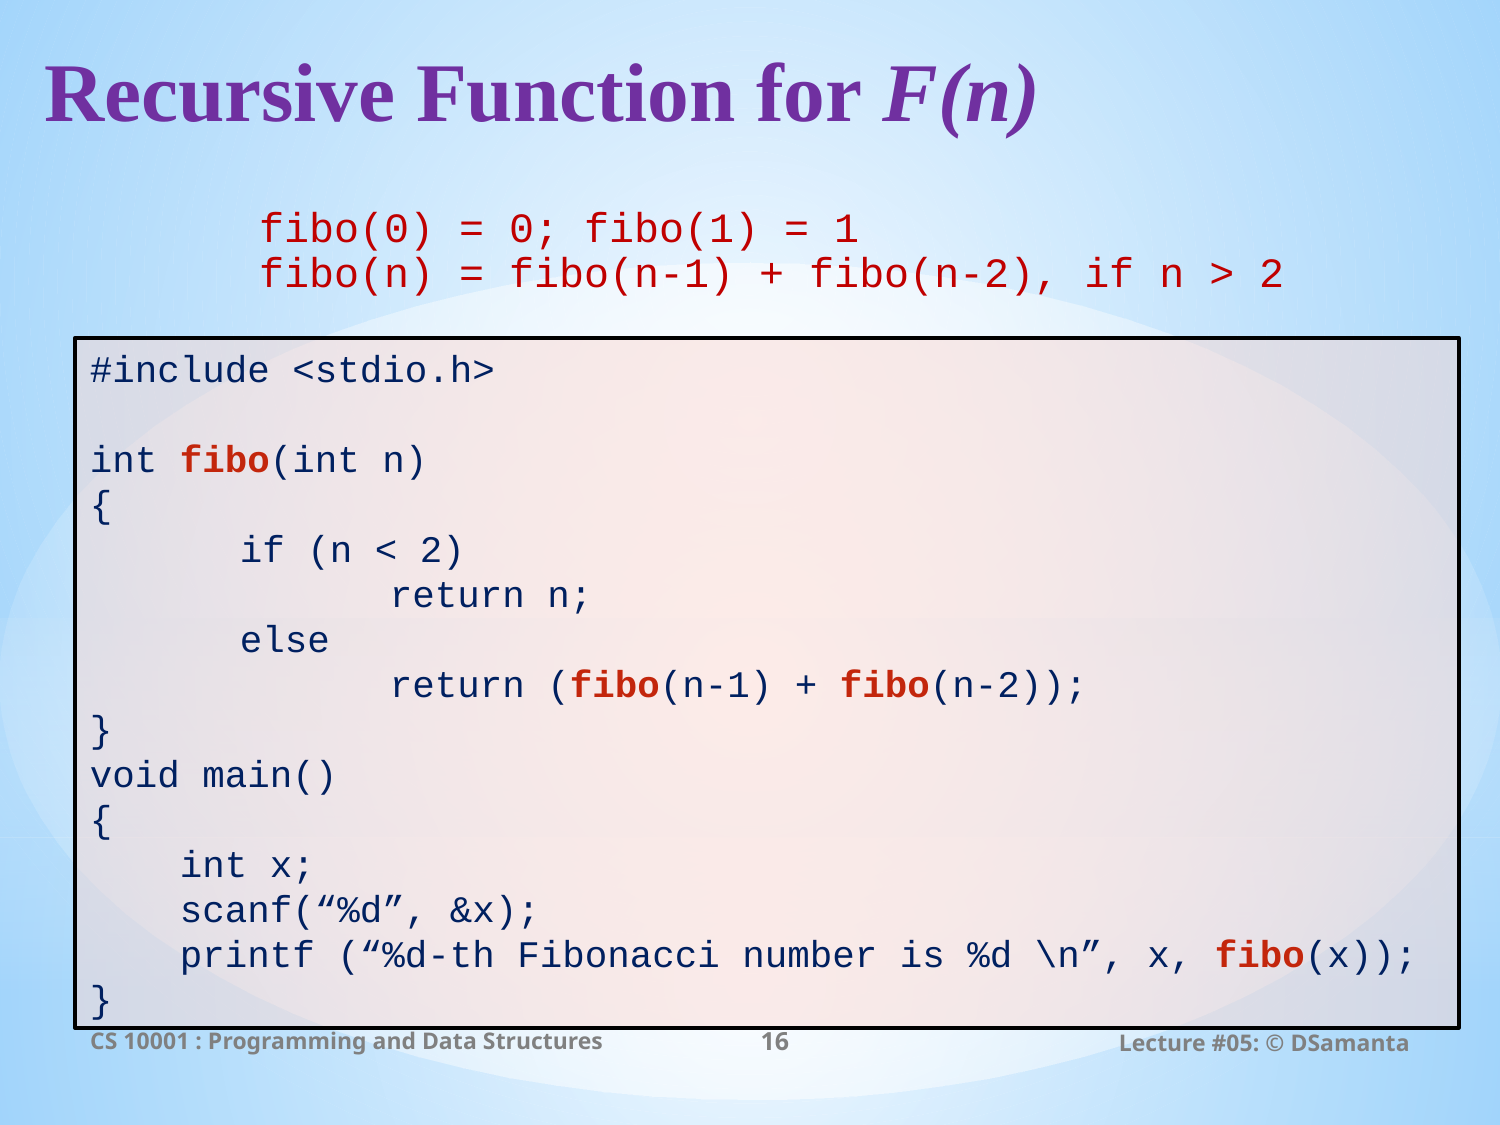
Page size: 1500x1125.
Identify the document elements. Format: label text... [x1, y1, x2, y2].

text_box #include <stdio.h> int fibo(int n) { if (n < 2) return n; else return (fibo(n-1) + fibo(n-2)); } void main() { int x; scanf(“%d”, &x); printf (“%d-th Fibonacci number is %d \n”, x, fibo(x)); } [75, 338, 1459, 1028]
text_box fibo(0) = 0; fibo(1) = 1 fibo(n) = fibo(n-1) + fibo(n-2), if n > 2 [94, 199, 1323, 305]
slide_number 16 [624, 1028, 925, 1073]
title Recursive Function for F(n) [29, 30, 1459, 197]
footer CS 10001 : Programming and Data Structures [75, 1028, 624, 1073]
slide_number Lecture #05: © DSamanta [1012, 1028, 1425, 1073]
